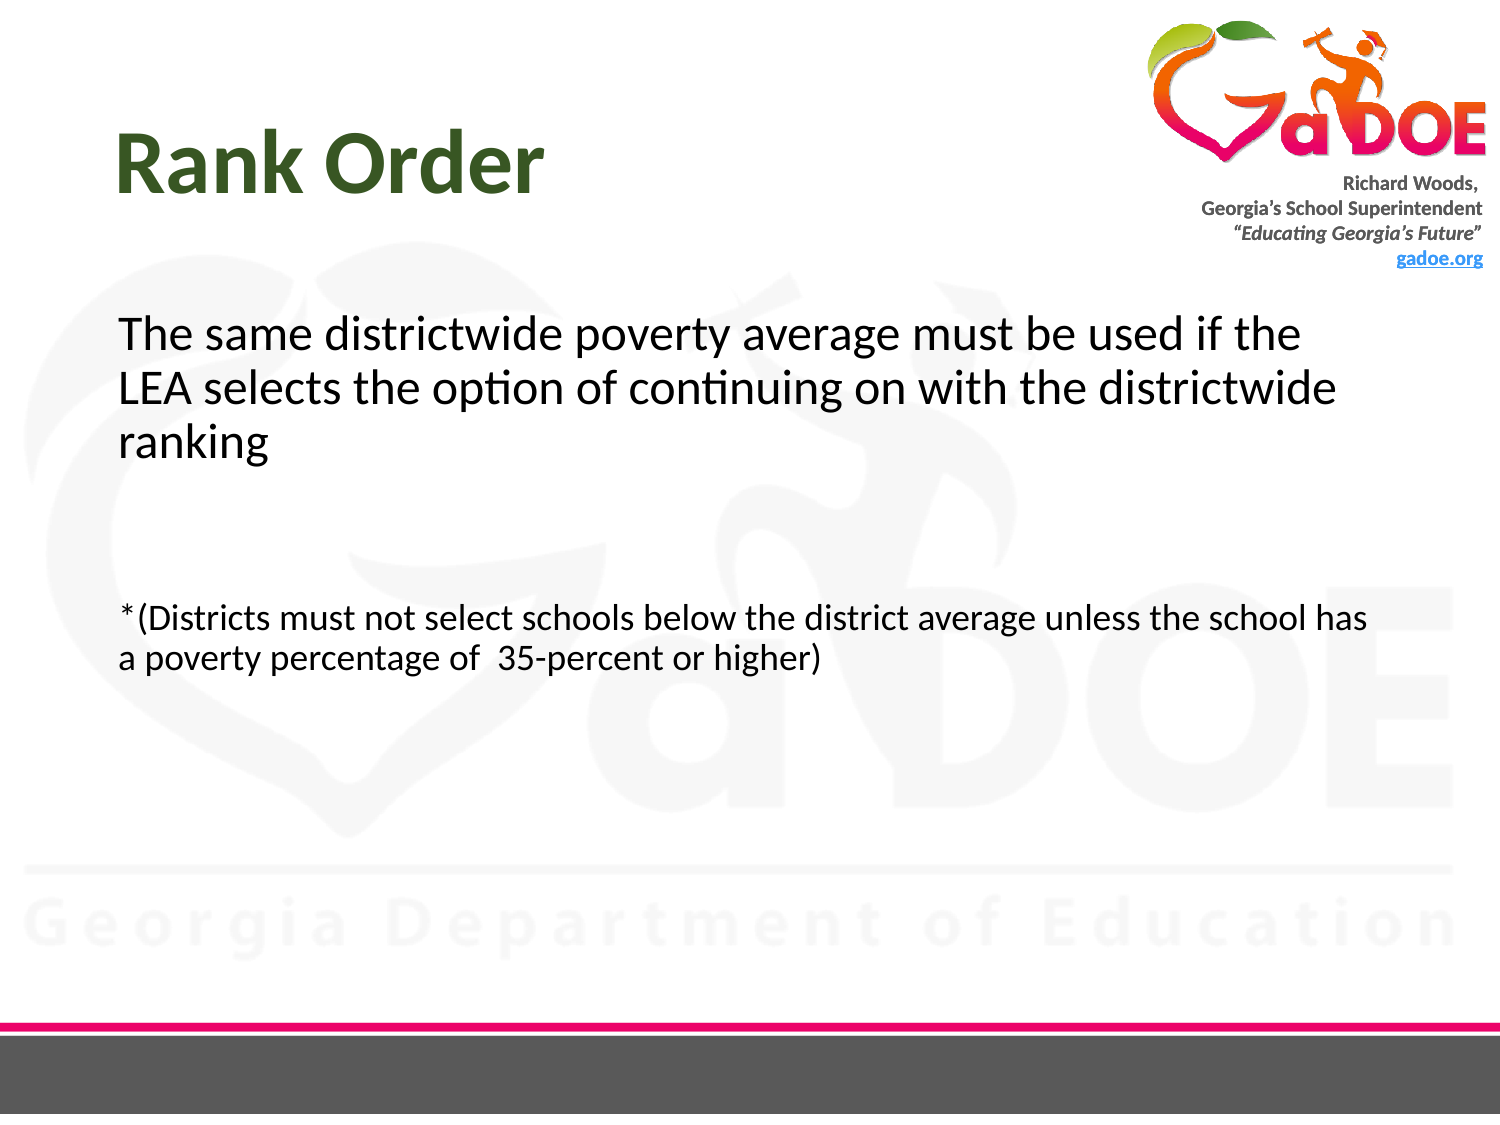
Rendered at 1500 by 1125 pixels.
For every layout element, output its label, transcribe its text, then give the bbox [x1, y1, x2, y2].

picture [1135, 8, 1499, 164]
picture [19, 235, 1473, 980]
list The same districtwide poverty average must be used if the LEA selects the option of continuing on with the districtwide ranking *(Districts must not select schools below the district average unless the school has a poverty percentage of 35-percent or higher) [103, 299, 1397, 1014]
title Rank Order [99, 54, 1136, 273]
